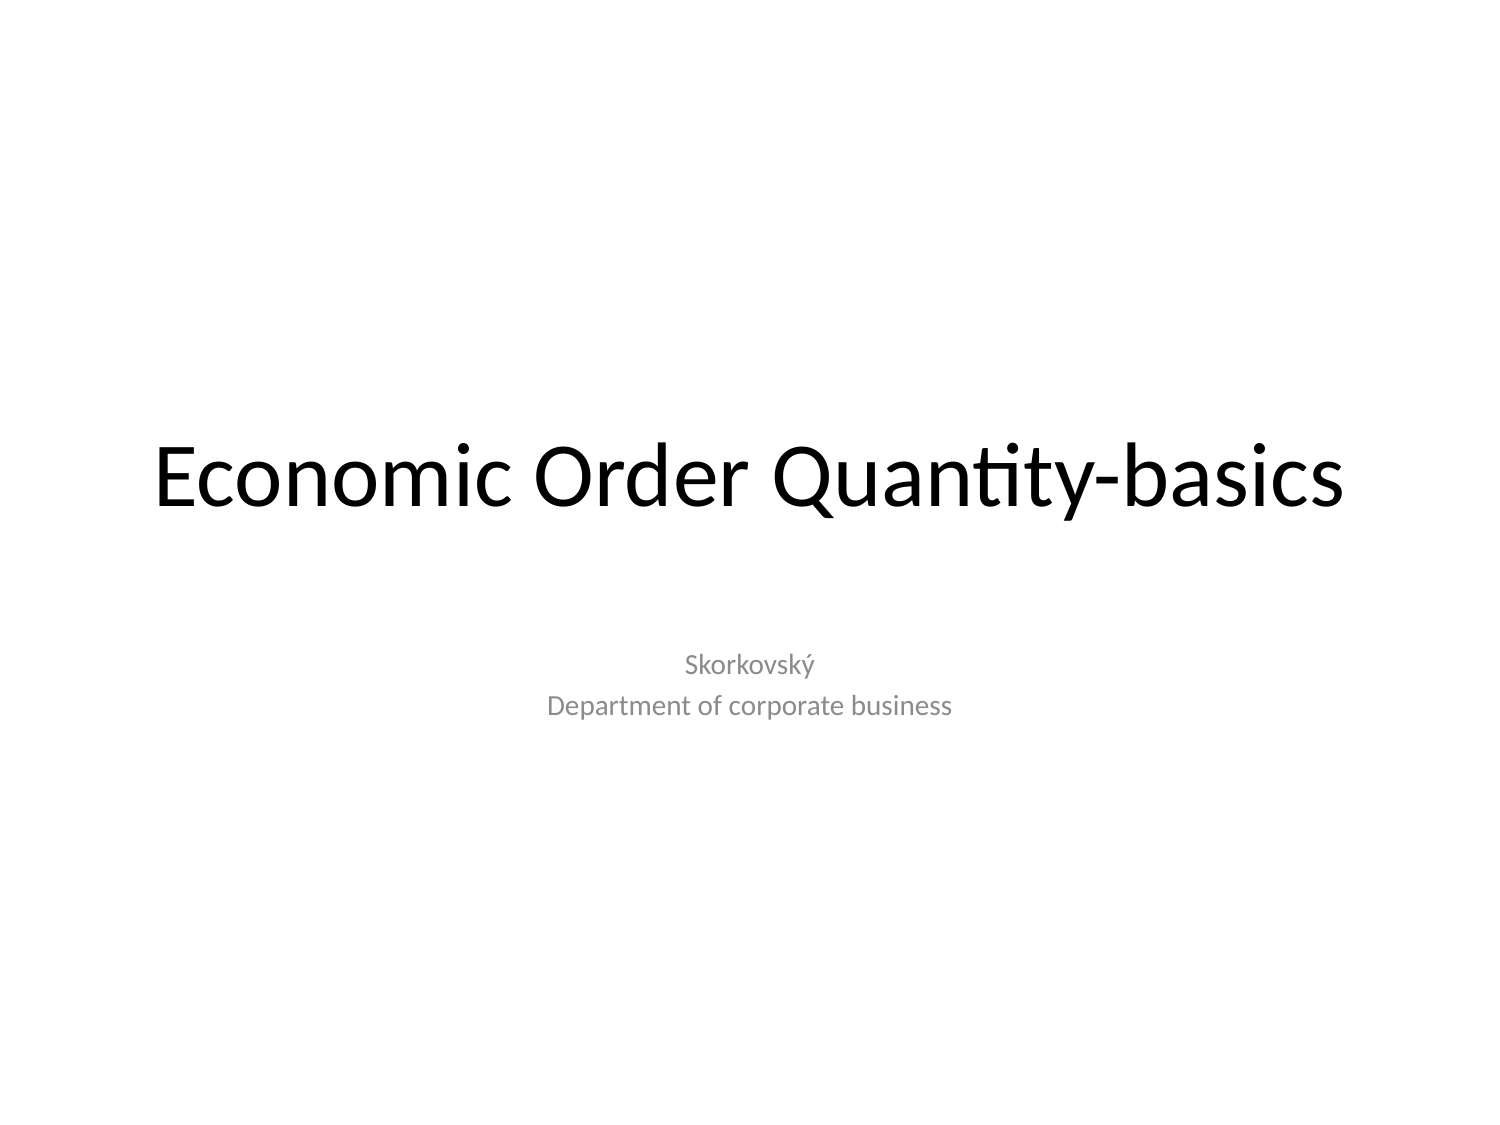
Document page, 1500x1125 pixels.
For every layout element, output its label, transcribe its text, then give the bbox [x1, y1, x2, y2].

title Economic Order Quantity-basics [112, 349, 1388, 591]
subtitle Skorkovský Department of corporate business [225, 637, 1275, 925]
